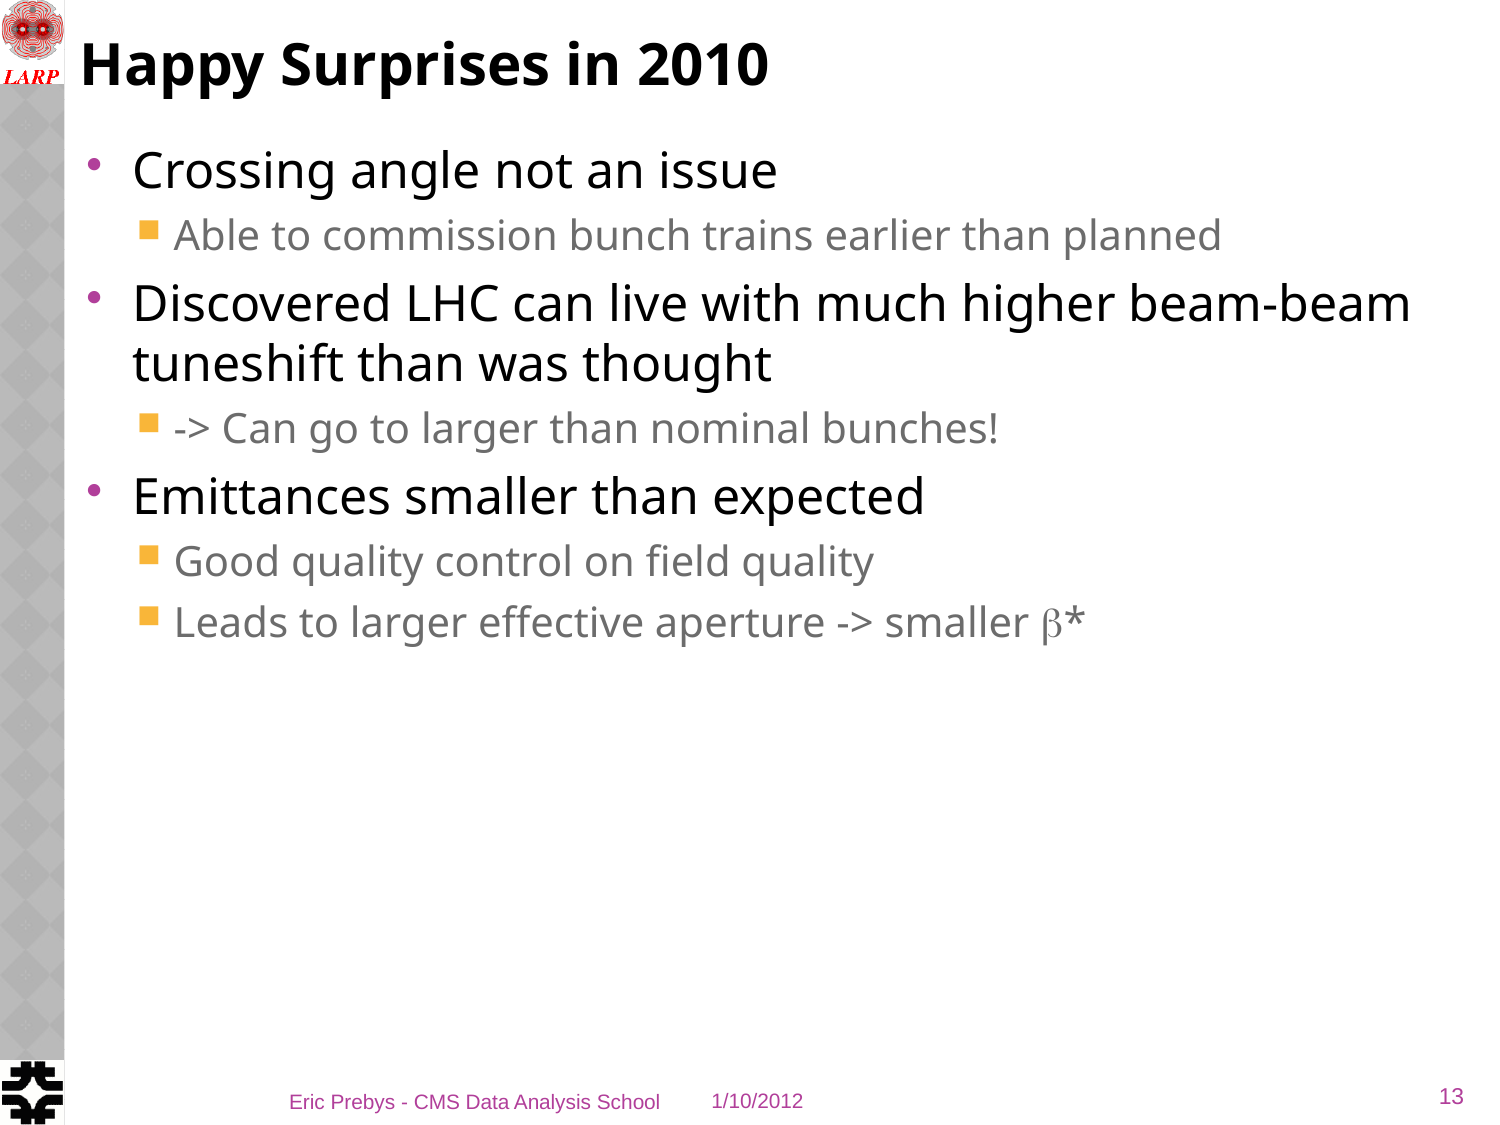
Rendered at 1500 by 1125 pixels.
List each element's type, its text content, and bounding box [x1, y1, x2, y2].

title Happy Surprises in 2010 [72, 24, 1428, 98]
picture [0, 0, 64, 84]
slide_number 13 [1367, 1071, 1465, 1110]
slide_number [696, 1075, 1025, 1114]
footer Eric Prebys - CMS Data Analysis School [75, 1075, 675, 1114]
picture [0, 1060, 64, 1125]
list Crossing angle not an issue Able to commission bunch trains earlier than planned Discovered LHC can live with much higher beam-beam tuneshift than was thought -> Can go to larger than nominal bunches! Emittances smaller than expected Good quality control on field quality Leads to larger effective aperture -> smaller b* [72, 131, 1444, 1063]
